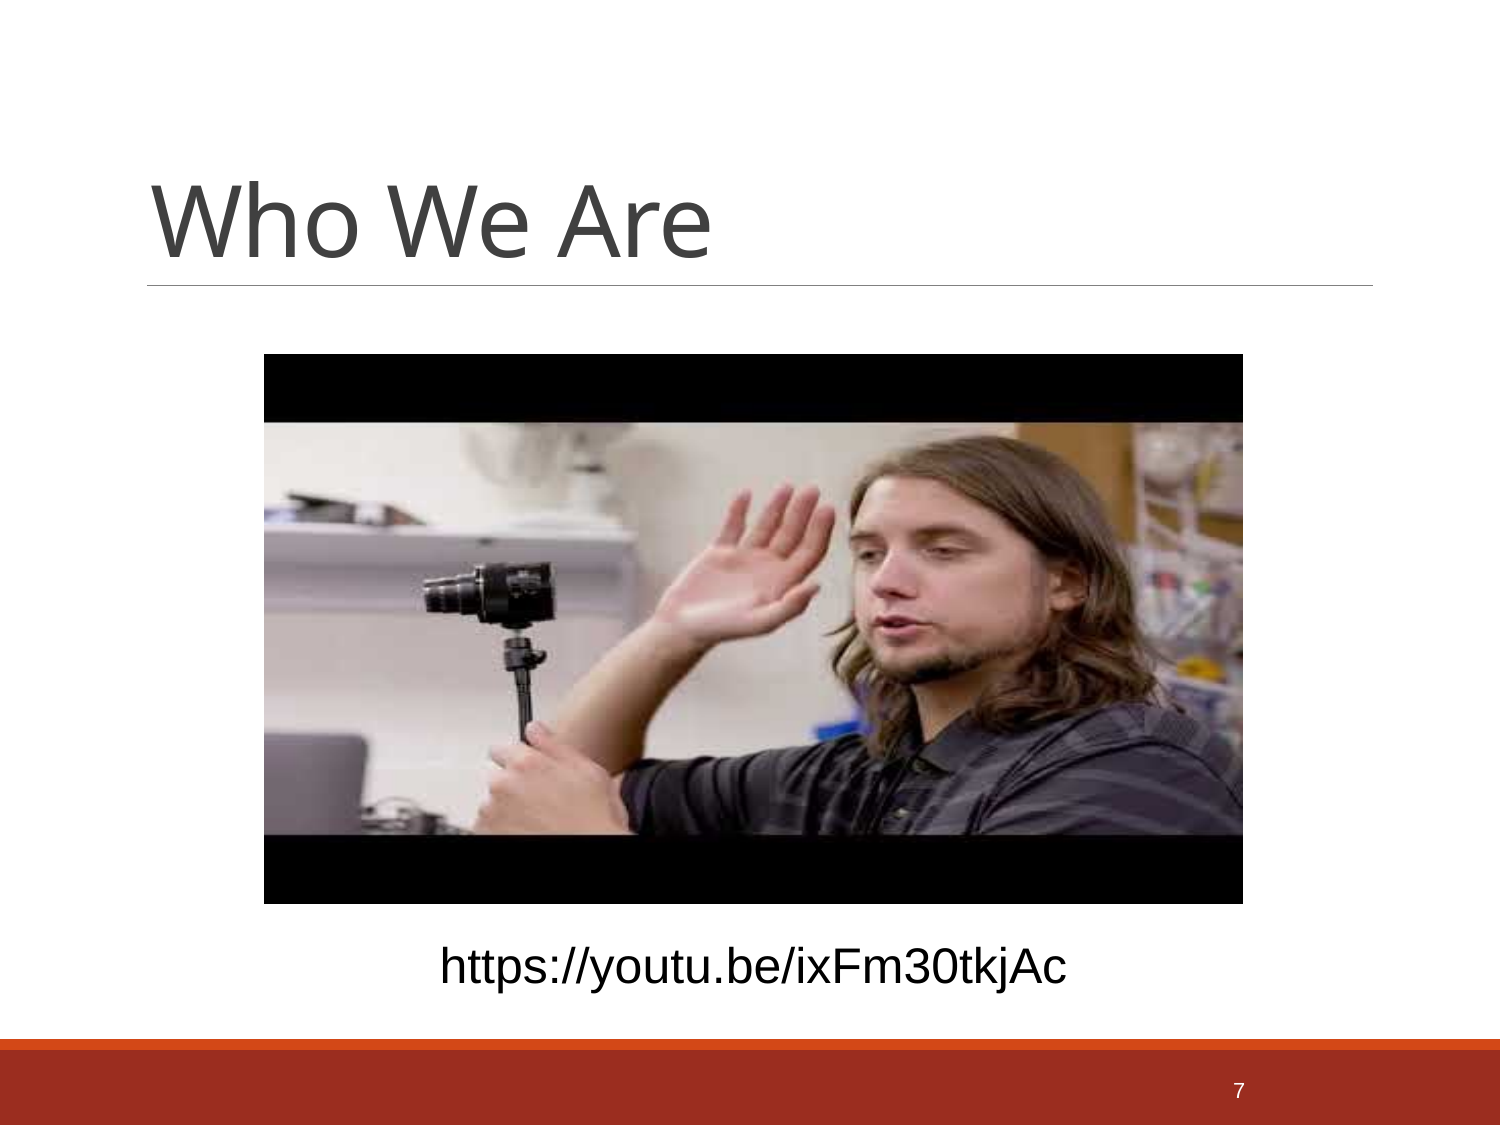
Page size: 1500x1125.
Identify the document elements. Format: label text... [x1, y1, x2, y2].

title Who We Are [135, 47, 1373, 285]
text_box https://youtu.be/ixFm30tkjAc [264, 926, 1244, 1001]
slide_number 7 [1218, 1059, 1380, 1120]
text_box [263, 353, 1244, 906]
